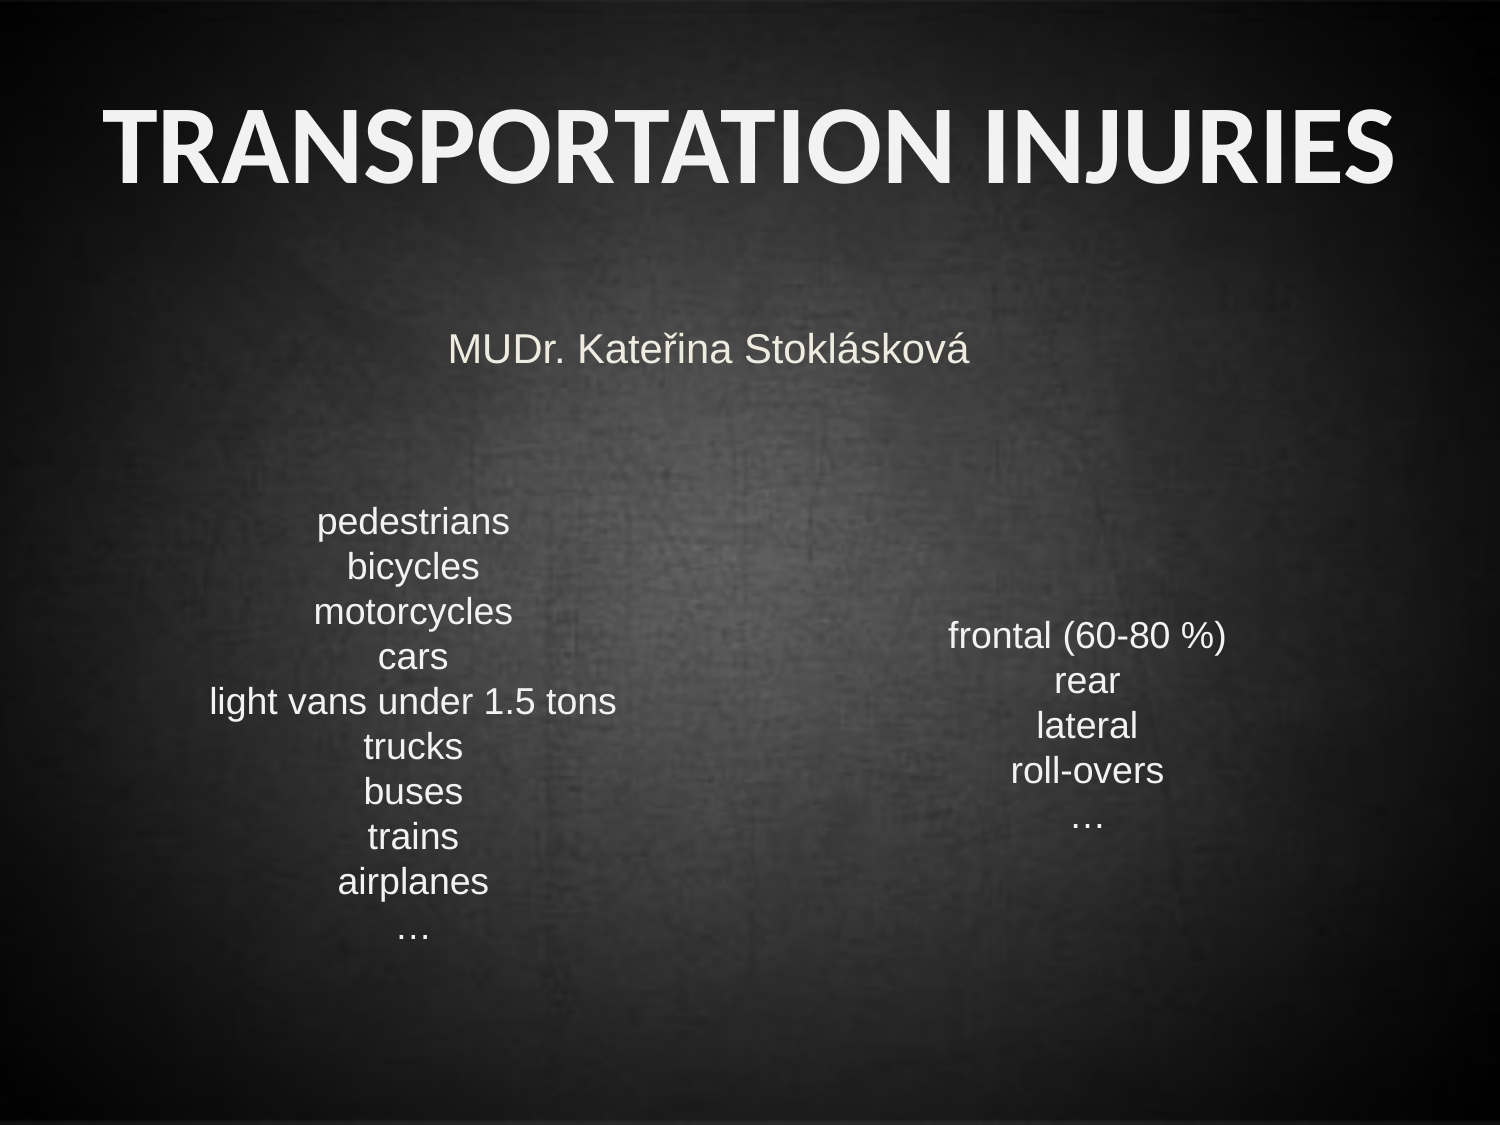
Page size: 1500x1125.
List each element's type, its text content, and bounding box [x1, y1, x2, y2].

text_box frontal (60-80 %) rear lateral roll-overs … [879, 603, 1295, 844]
text_box pedestrians bicycles motorcycles cars light vans under 1.5 tons trucks buses trains airplanes … [76, 490, 750, 955]
text_box MUDr. Kateřina Stoklásková [360, 314, 1057, 380]
title TRANSPORTATION INJURIES [74, 44, 1426, 233]
picture [0, 0, 1500, 1125]
